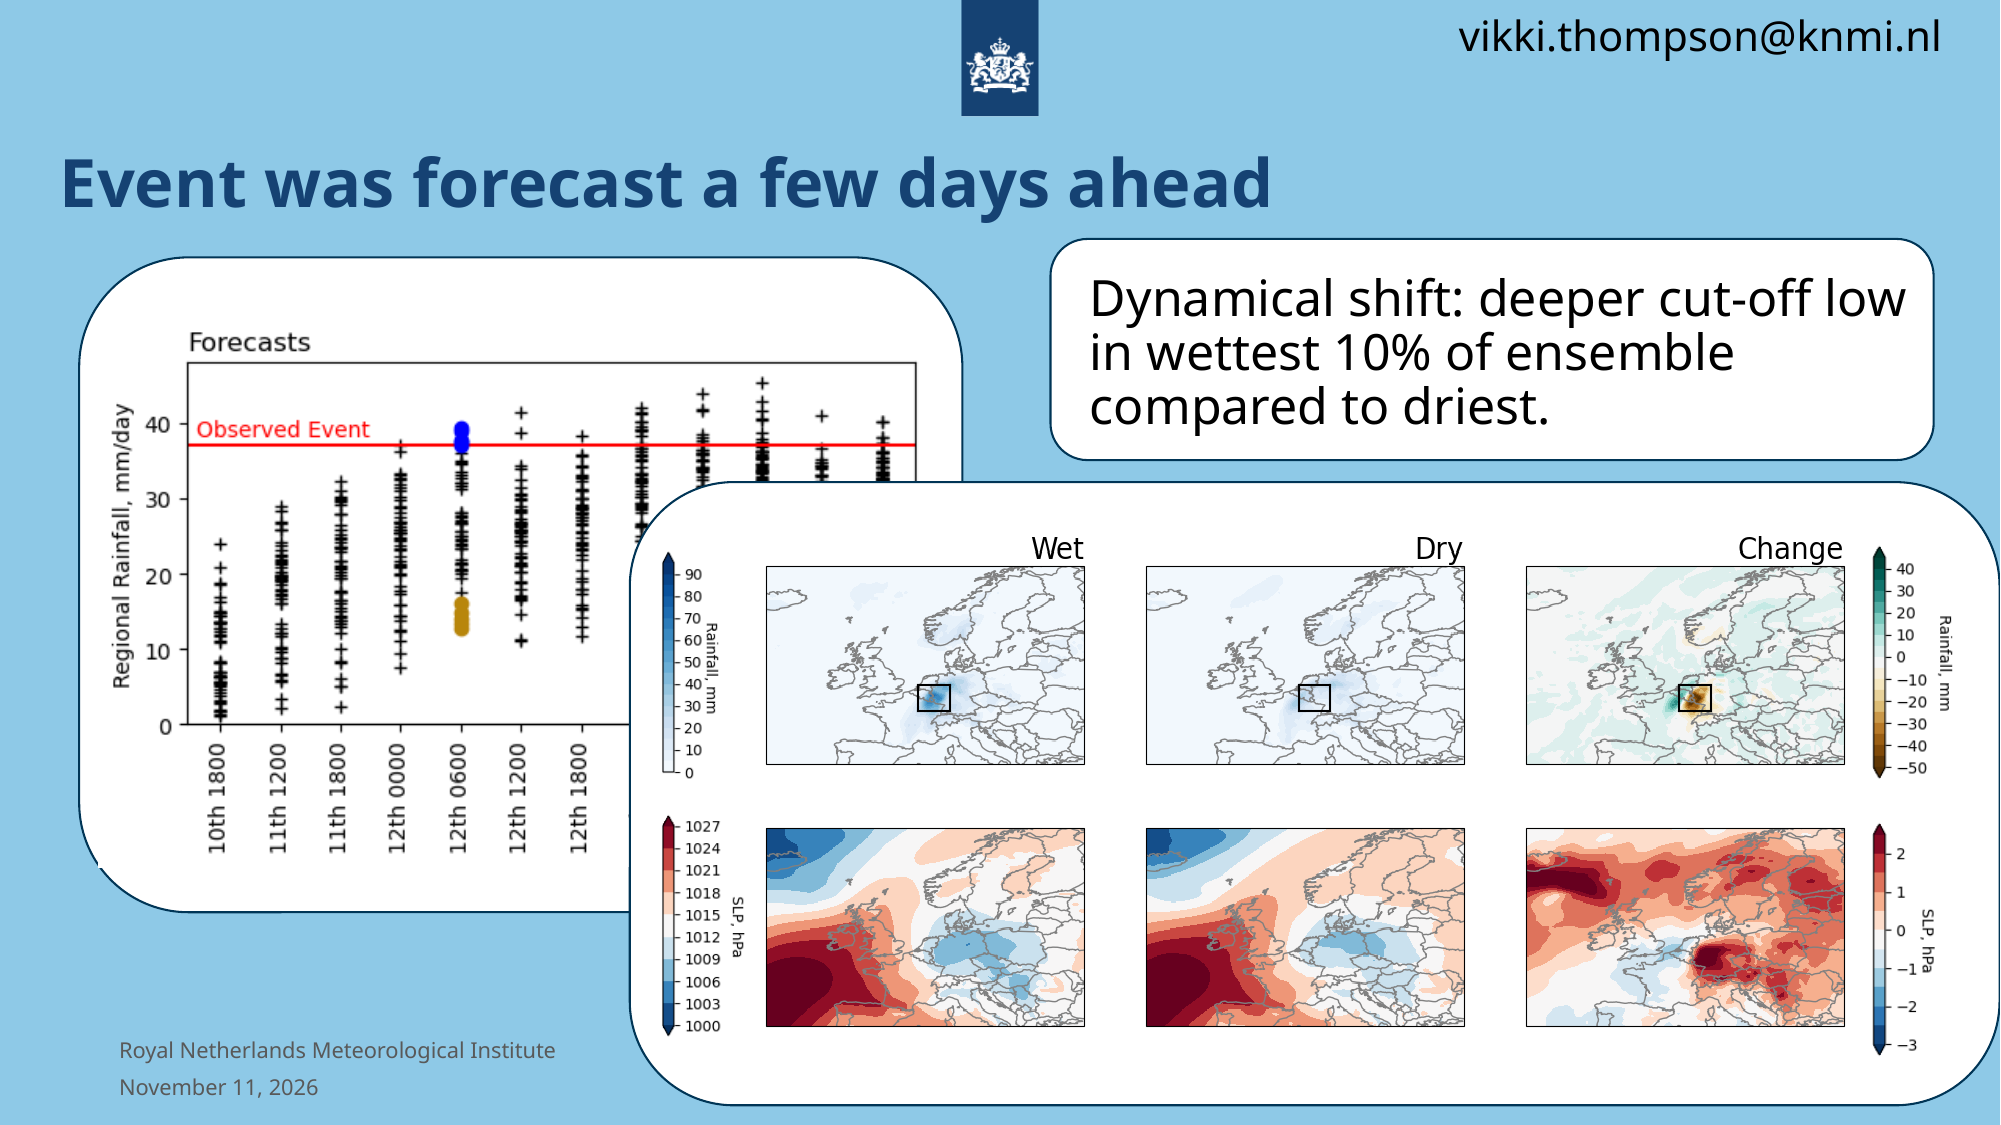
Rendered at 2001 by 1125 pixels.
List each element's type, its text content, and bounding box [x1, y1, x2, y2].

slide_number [104, 1074, 925, 1117]
text_box [1536, 237, 1922, 247]
picture [1866, 536, 1961, 1066]
text_box [1049, 258, 1074, 459]
picture [0, 0, 2001, 175]
text_box vikki.thompson@knmi.nl [1432, 0, 2000, 61]
text_box [628, 481, 2000, 1107]
picture [98, 317, 1853, 1046]
text_box [78, 258, 964, 867]
text_box Event was forecast a few days ahead [44, 113, 1536, 258]
text_box [99, 868, 628, 914]
text_box Dynamical shift: deeper cut-off low in wettest 10% of ensemble compared to driest. [1074, 247, 1934, 462]
footer Royal Netherlands Meteorological Institute [104, 1020, 656, 1074]
